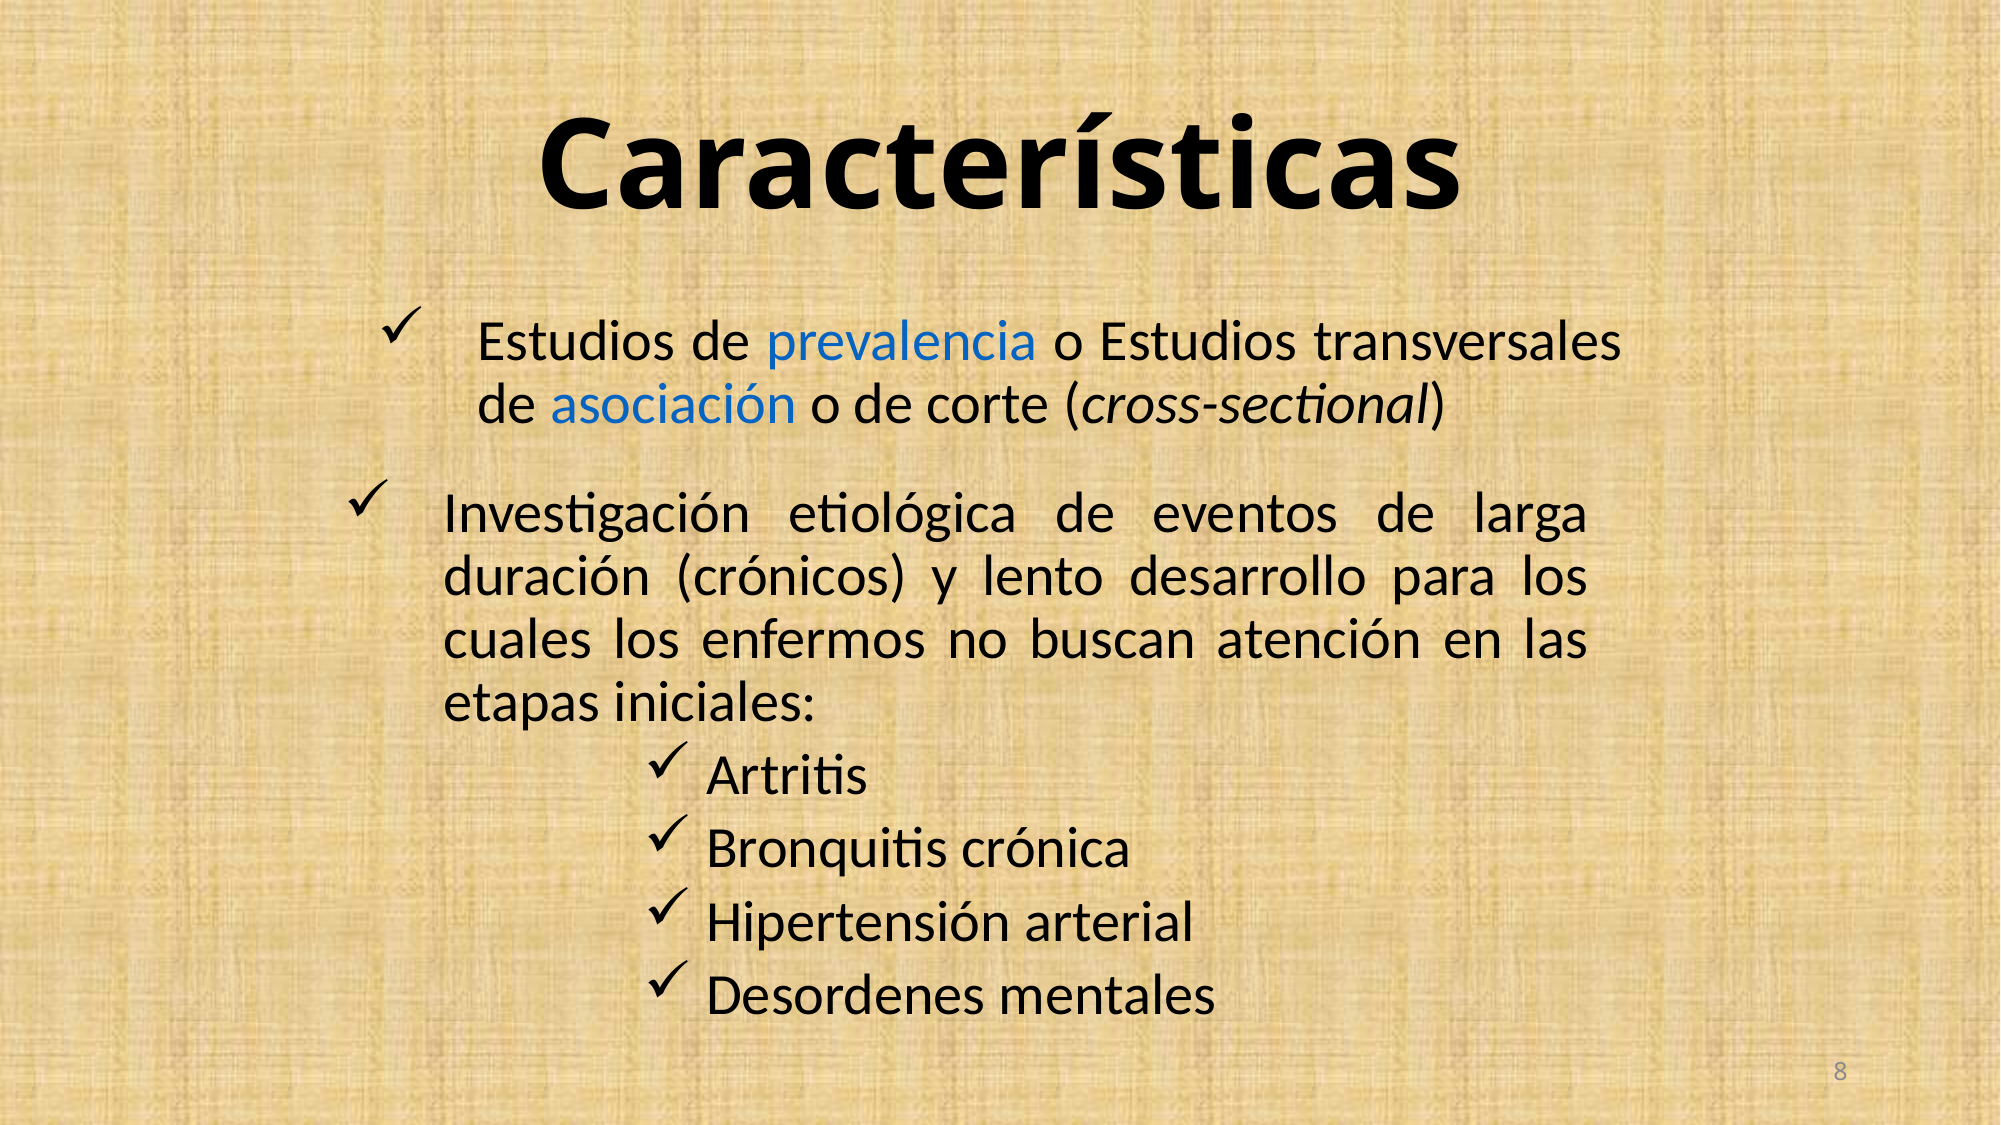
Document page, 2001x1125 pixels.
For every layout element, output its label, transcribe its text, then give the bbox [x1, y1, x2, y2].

list Estudios de prevalencia o Estudios transversales de asociación o de corte (cross-sectional) [362, 302, 1638, 485]
text_box Investigación etiológica de eventos de larga duración (crónicos) y lento desarrollo para los cuales los enfermos no buscan atención en las etapas iniciales: Artritis Bronquitis crónica Hipertensión arterial Desordenes mentales [328, 475, 1604, 1125]
slide_number 8 [1604, 1042, 1863, 1103]
title Características [137, 59, 1863, 278]
picture [0, 0, 2001, 1125]
